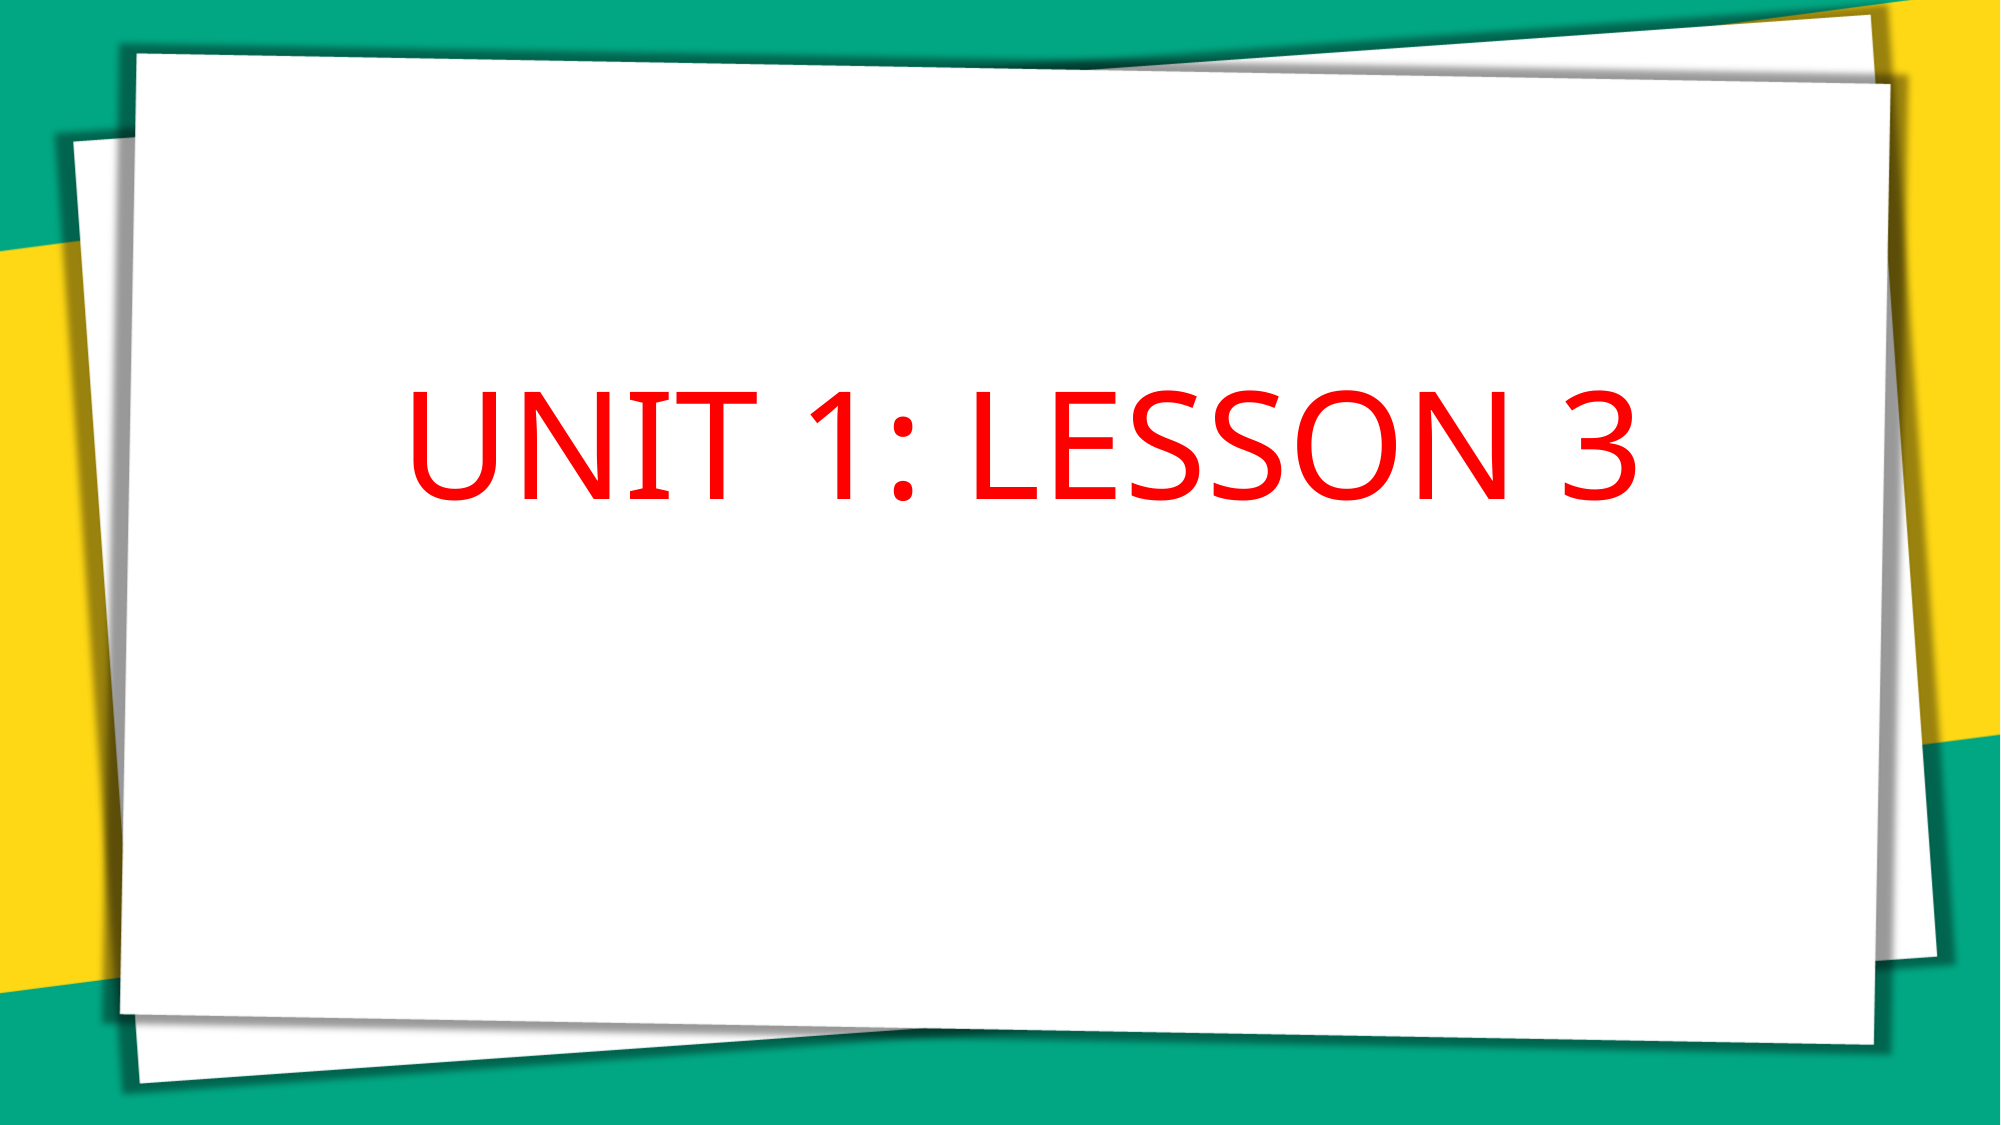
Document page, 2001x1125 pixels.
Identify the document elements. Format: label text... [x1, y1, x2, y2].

text_box UNIT 1: LESSON 3 [386, 341, 1661, 537]
picture [0, 0, 2001, 1125]
